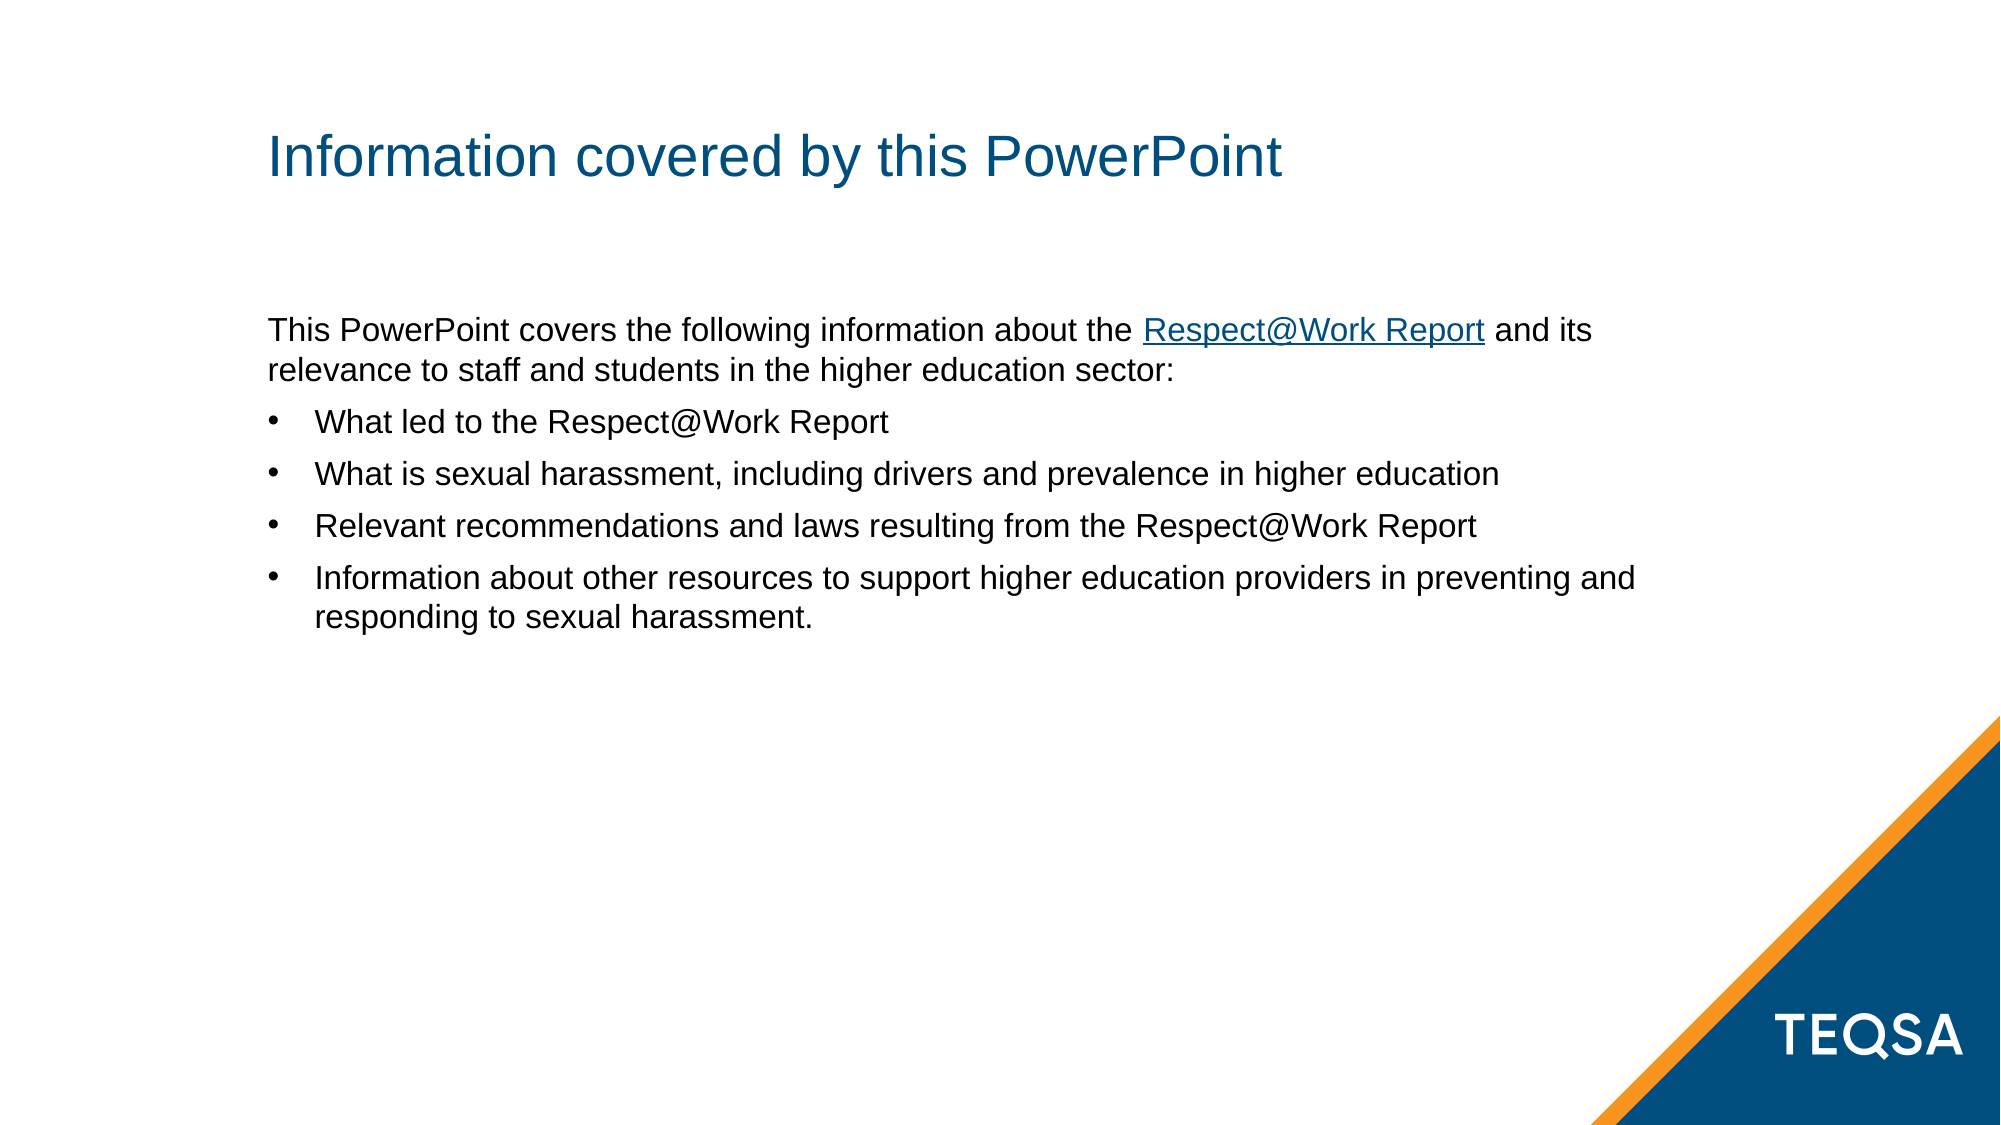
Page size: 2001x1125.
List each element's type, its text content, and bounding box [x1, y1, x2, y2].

list This PowerPoint covers the following information about the Respect@Work Report and its relevance to staff and students in the higher education sector: What led to the Respect@Work Report What is sexual harassment, including drivers and prevalence in higher education Relevant recommendations and laws resulting from the Respect@Work Report Information about other resources to support higher education providers in preventing and responding to sexual harassment. [267, 308, 1733, 958]
picture [1775, 1013, 1963, 1060]
title Information covered by this PowerPoint [267, 119, 1733, 196]
